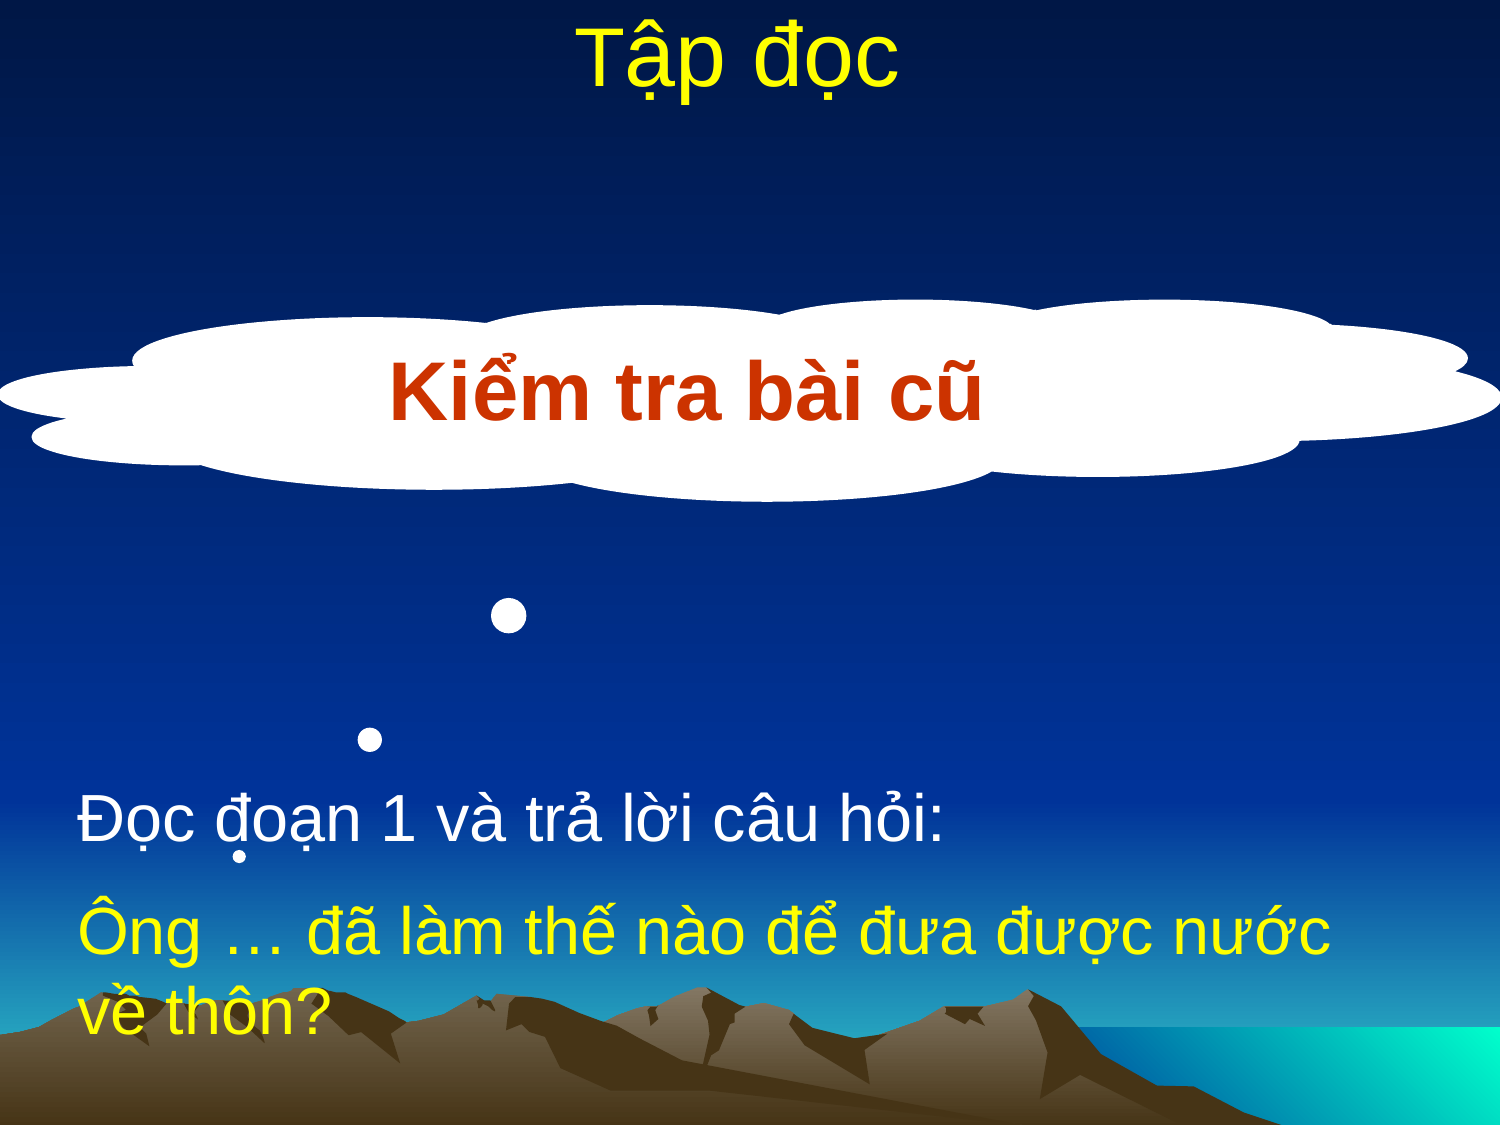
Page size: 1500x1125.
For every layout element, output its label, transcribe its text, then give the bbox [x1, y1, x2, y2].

text_box Kiểm tra bài cũ [492, 598, 526, 633]
text_box Kiểm tra bài cũ [358, 728, 381, 751]
text_box Kiểm tra bài cũ [0, 300, 1500, 501]
text_box Đọc đoạn 1 và trả lời câu hỏi: Ông … đã làm thế nào để đưa được nước về thôn? [62, 767, 1435, 1056]
text_box Tập đọc [99, 0, 1375, 114]
